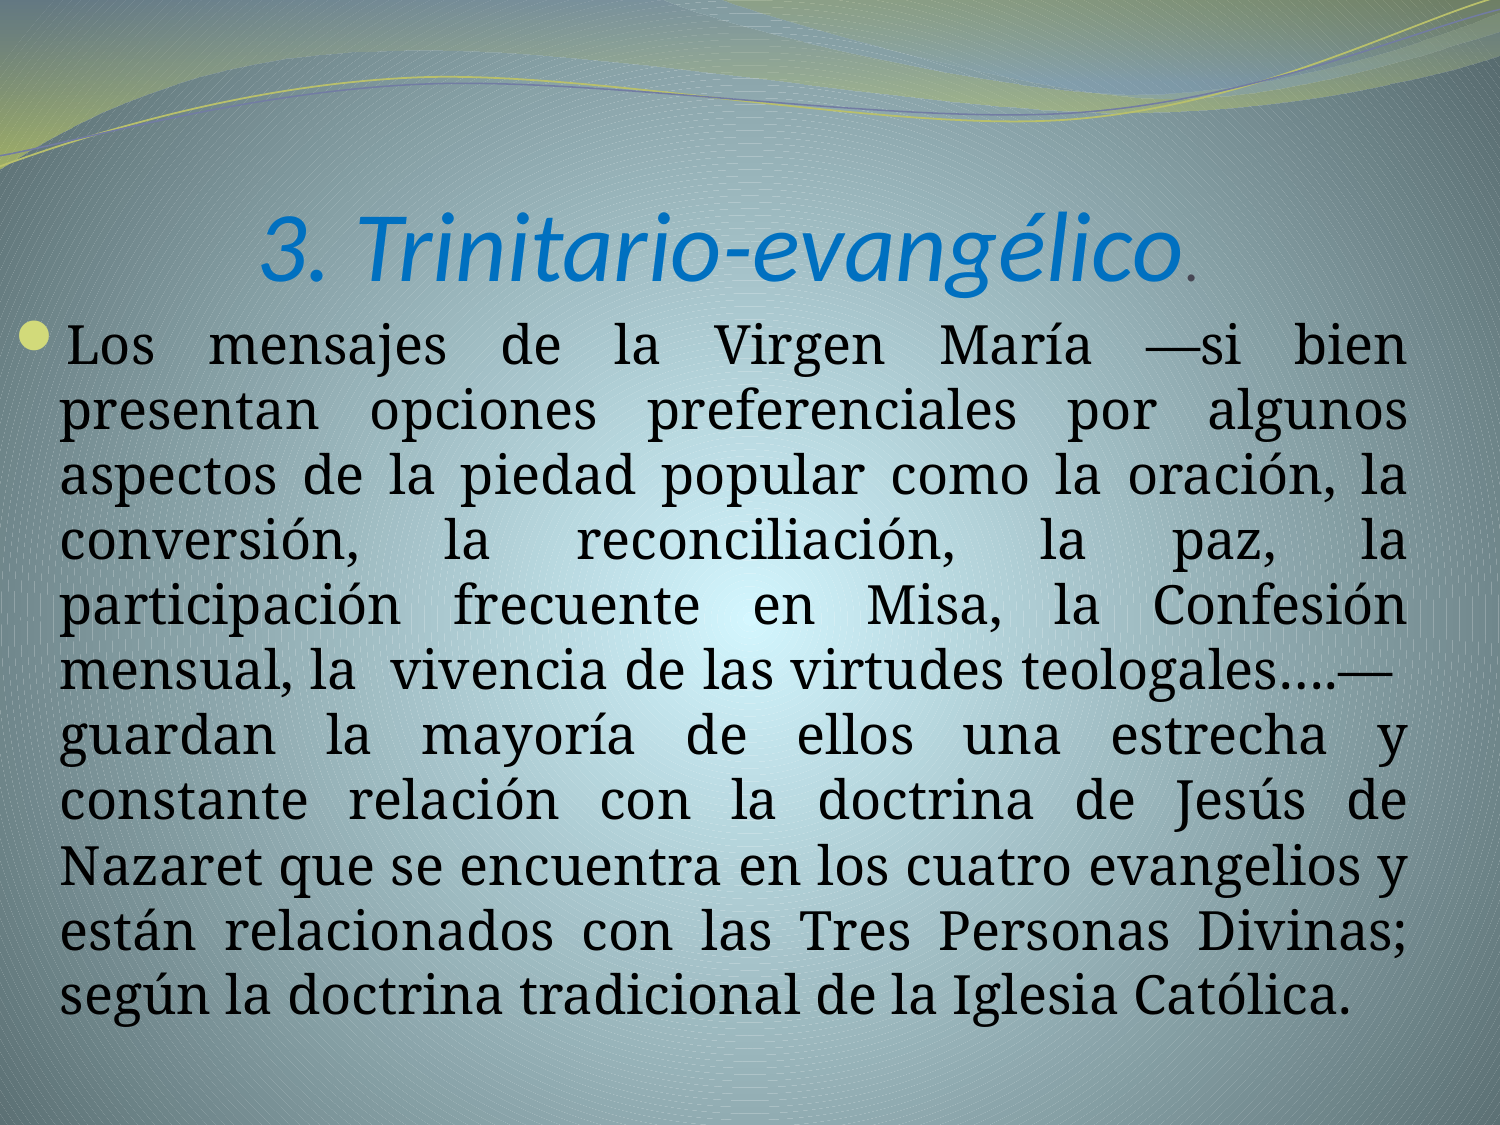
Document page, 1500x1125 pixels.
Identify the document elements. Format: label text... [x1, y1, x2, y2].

title 3. Trinitario-evangélico. [53, 113, 1404, 302]
list Los mensajes de la Virgen María —si bien presentan opciones preferenciales por algunos aspectos de la piedad popular como la oración, la conversión, la reconciliación, la paz, la participación frecuente en Misa, la Confesión mensual, la vivencia de las virtudes teologales….— guardan la mayoría de ellos una estrecha y constante relación con la doctrina de Jesús de Nazaret que se encuentra en los cuatro evangelios y están relacionados con las Tres Personas Divinas; según la doctrina tradicional de la Iglesia Católica. [0, 302, 1425, 1038]
